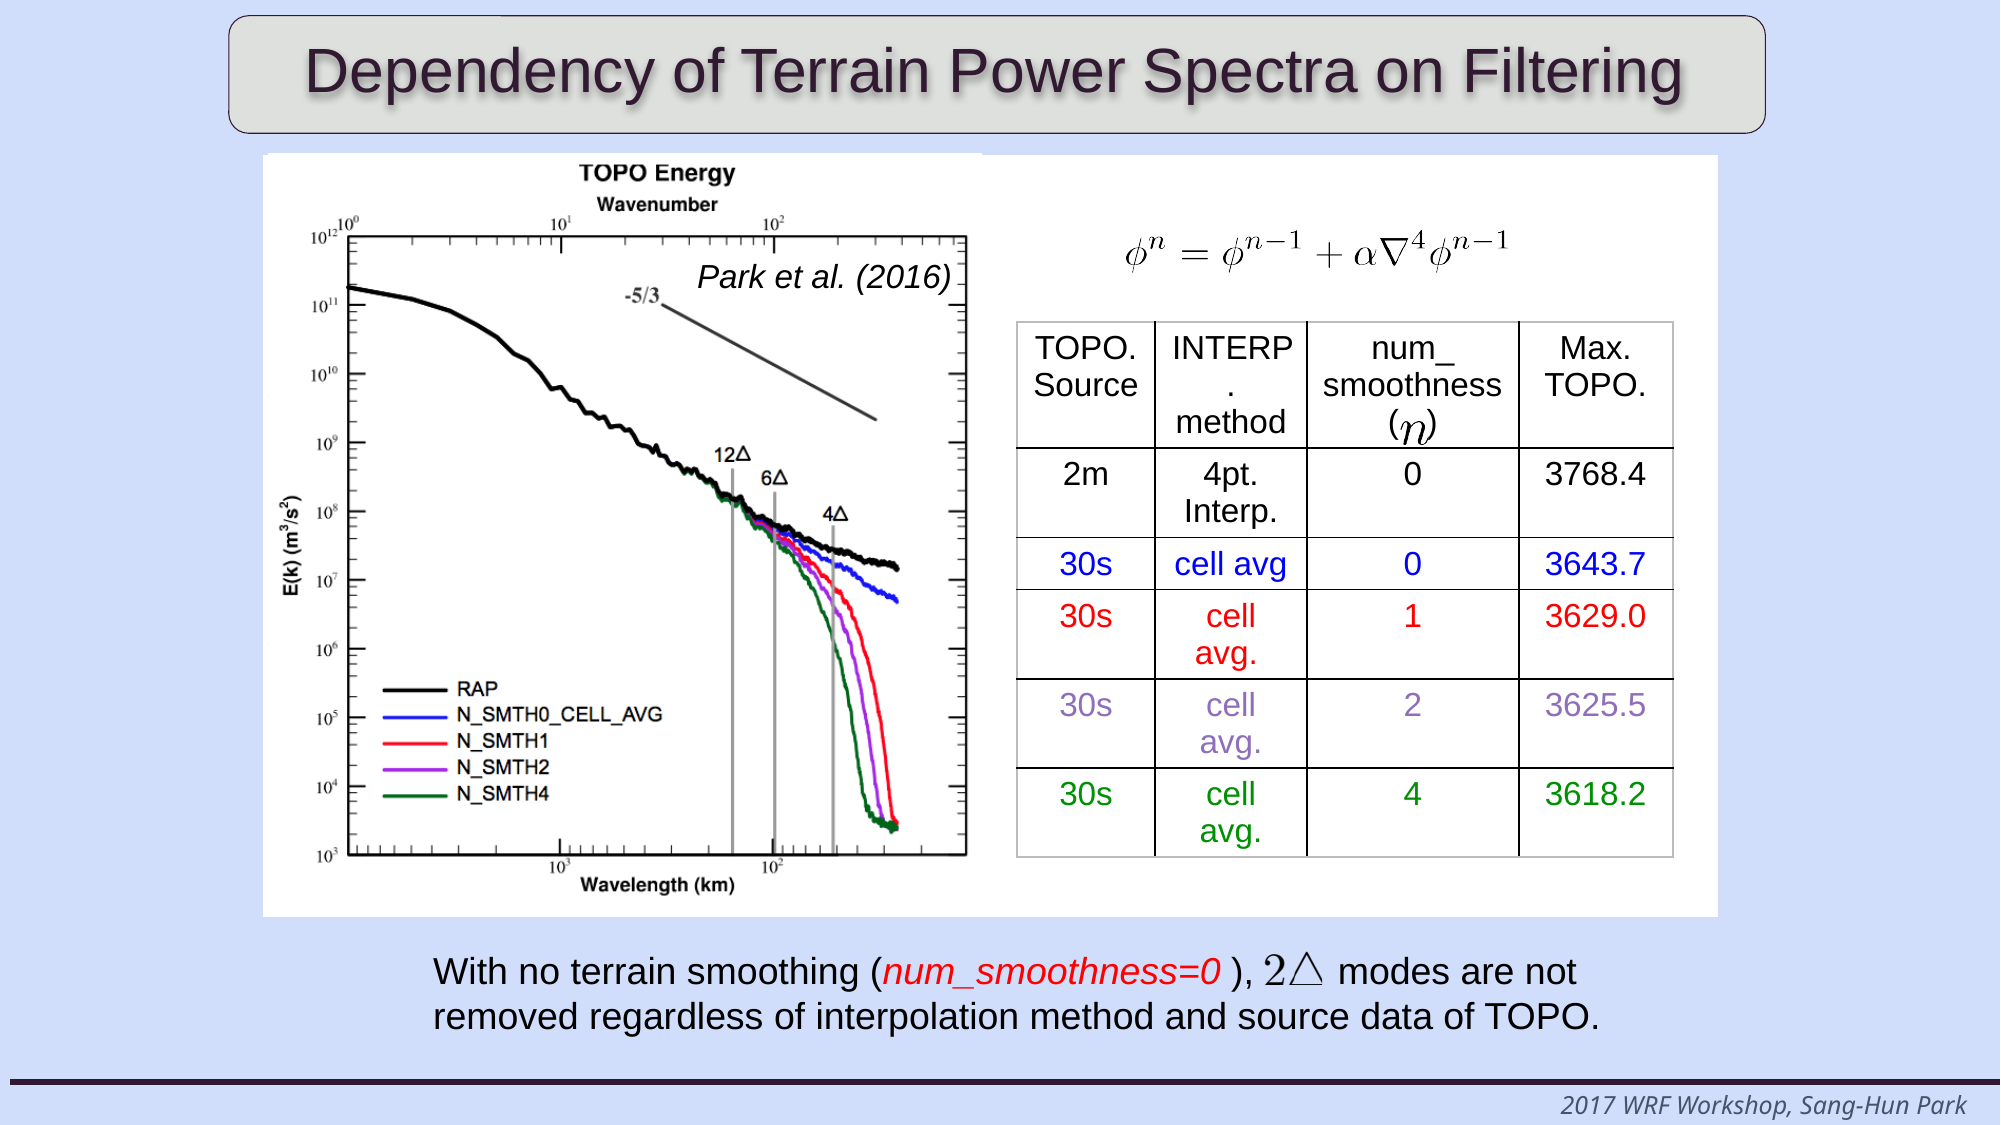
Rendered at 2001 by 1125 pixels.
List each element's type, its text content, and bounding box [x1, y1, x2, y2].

table_header TOPO. Source [1018, 323, 1154, 447]
table_cell 2m [1018, 449, 1154, 537]
table_cell cell avg. [1156, 680, 1306, 767]
table_cell 4 [1308, 769, 1518, 856]
table_header Max. TOPO. [1520, 323, 1672, 447]
picture [1264, 951, 1323, 985]
text_box Dependency of Terrain Power Spectra on Filtering [263, 22, 1727, 124]
table_cell 0 [1308, 538, 1518, 589]
picture [1126, 229, 1508, 273]
table_cell 30s [1018, 538, 1154, 589]
table_header num_ smoothness ( ) [1308, 323, 1518, 447]
text_box With no terrain smoothing (num_smoothness=0 ), modes are not removed regardless of interpolation method and source data of TOPO. [418, 940, 1688, 1045]
text_box [228, 15, 1766, 134]
text_box [263, 155, 1718, 917]
table_cell 4pt. Interp. [1156, 449, 1306, 537]
table_cell 1 [1308, 590, 1518, 678]
table_cell cell avg [1156, 538, 1306, 589]
picture [1400, 421, 1429, 445]
table_cell 3768.4 [1520, 449, 1672, 537]
table_cell 3618.2 [1520, 769, 1672, 856]
table_cell 2 [1308, 680, 1518, 767]
table_cell 3629.0 [1520, 590, 1672, 678]
table_cell 0 [1308, 449, 1518, 537]
table_cell 30s [1018, 769, 1154, 856]
table_cell cell avg. [1156, 769, 1306, 856]
table_cell 30s [1018, 590, 1154, 678]
table_cell 30s [1018, 680, 1154, 767]
table_cell 3625.5 [1520, 680, 1672, 767]
table_cell 3643.7 [1520, 538, 1672, 589]
table_header INTERP. method [1156, 323, 1306, 447]
picture [268, 153, 982, 904]
table_cell cell avg. [1156, 590, 1306, 678]
